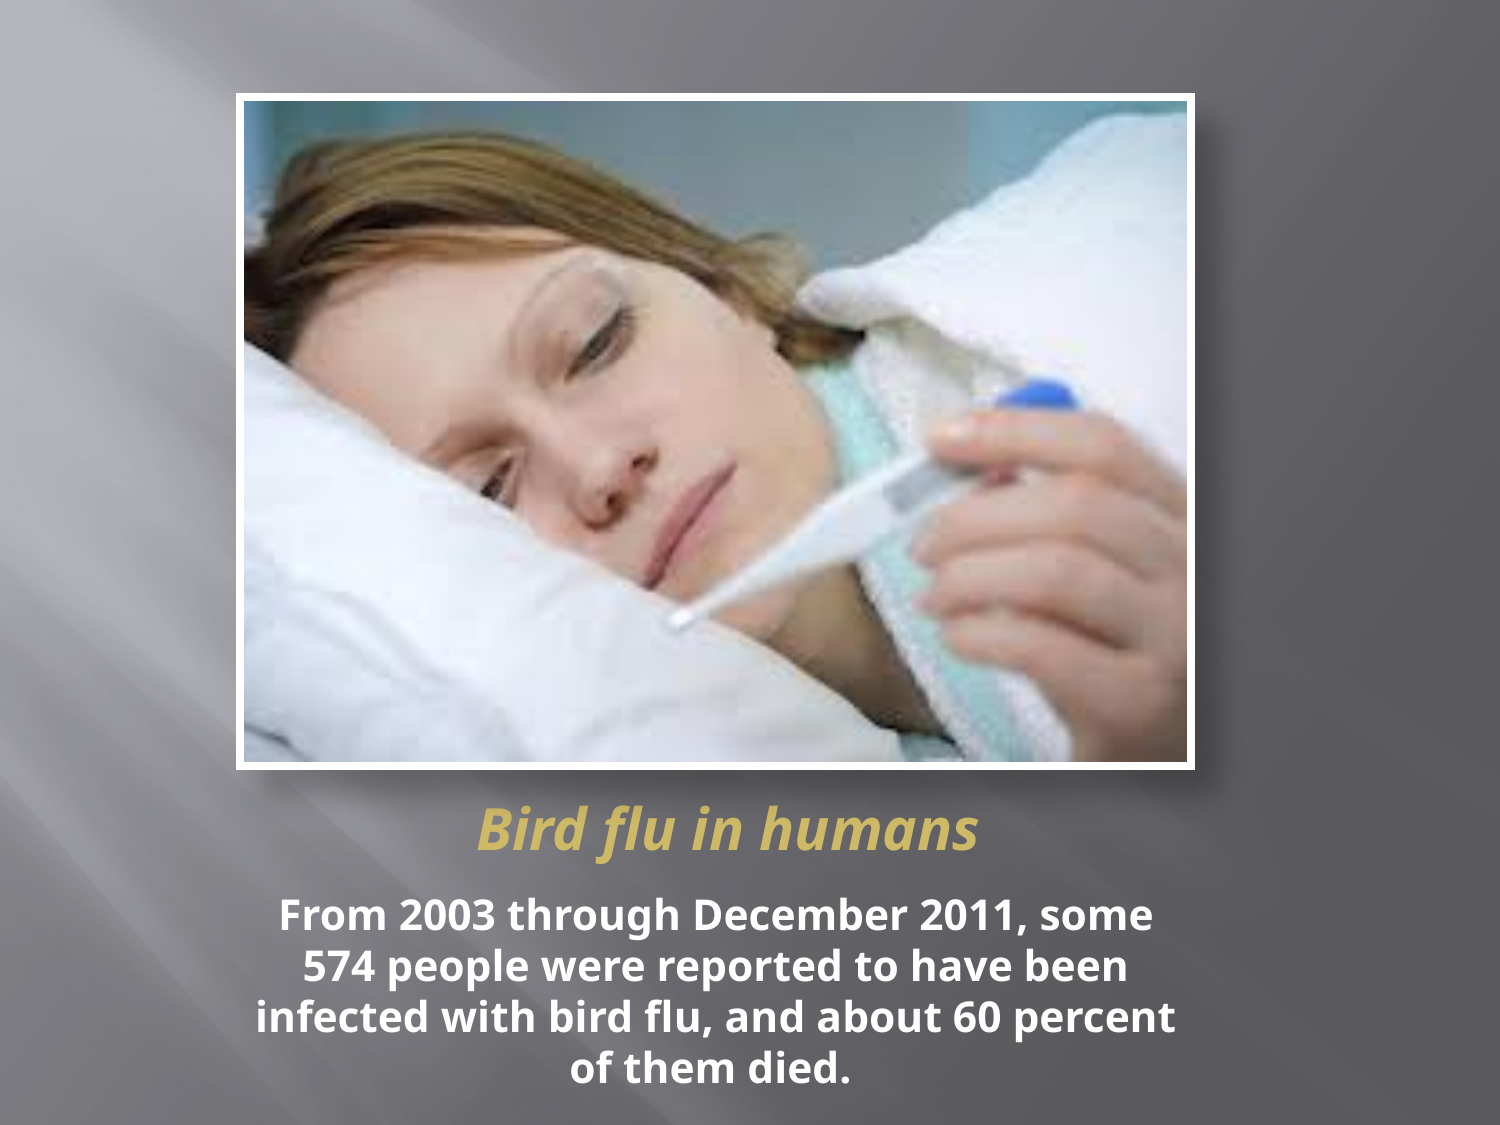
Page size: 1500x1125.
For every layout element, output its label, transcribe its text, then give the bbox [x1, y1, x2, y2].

title Bird flu in humans [262, 809, 1194, 863]
list From 2003 through December 2011, some 574 people were reported to have been infected with bird flu, and about 60 percent of them died. [237, 880, 1194, 1100]
picture [243, 100, 1188, 763]
